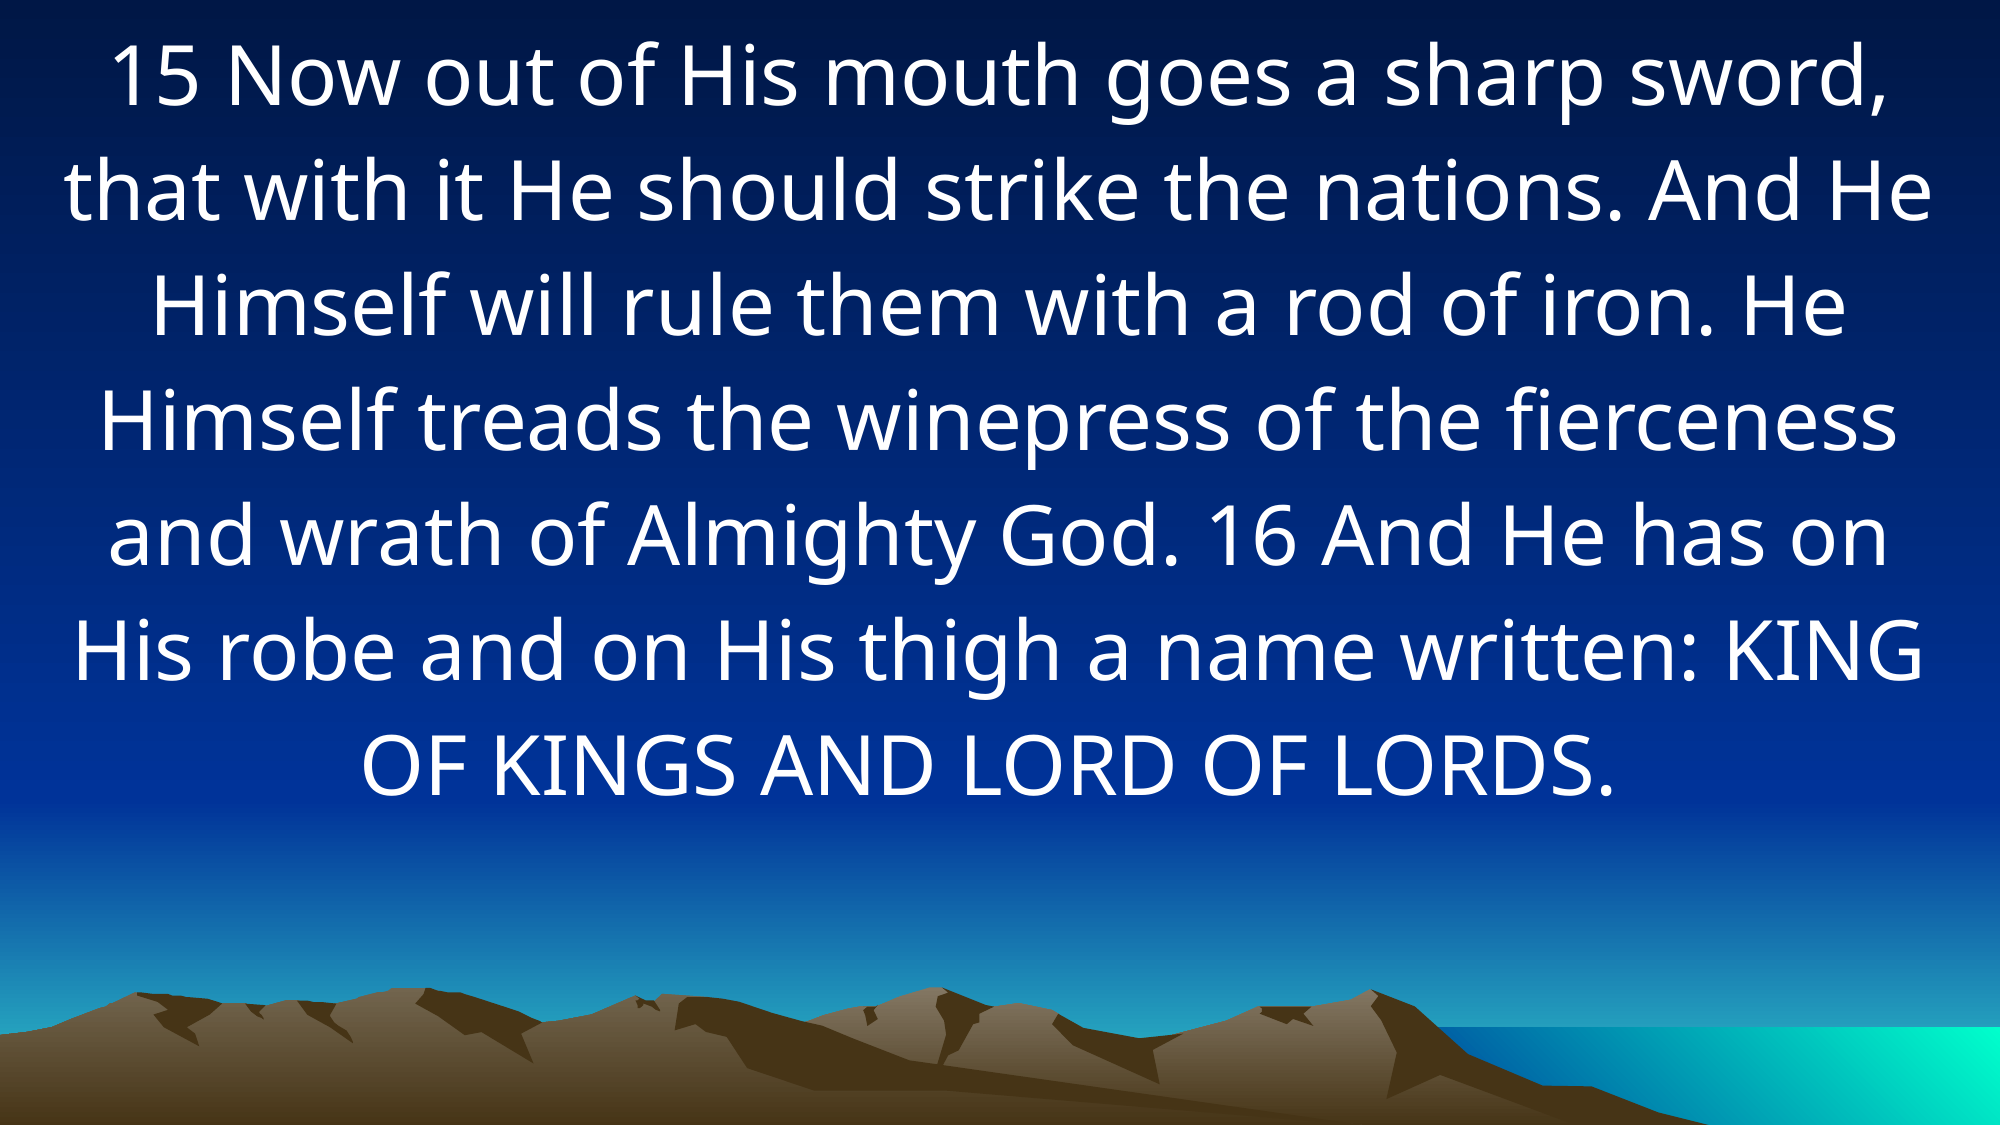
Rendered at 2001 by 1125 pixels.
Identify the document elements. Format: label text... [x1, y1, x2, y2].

text_box 15 Now out of His mouth goes a sharp sword, that with it He should strike the nations. And He Himself will rule them with a rod of iron. He Himself treads the winepress of the fierceness and wrath of Almighty God. 16 And He has on His robe and on His thigh a name written: KING OF KINGS AND LORD OF LORDS. [24, 0, 1975, 825]
